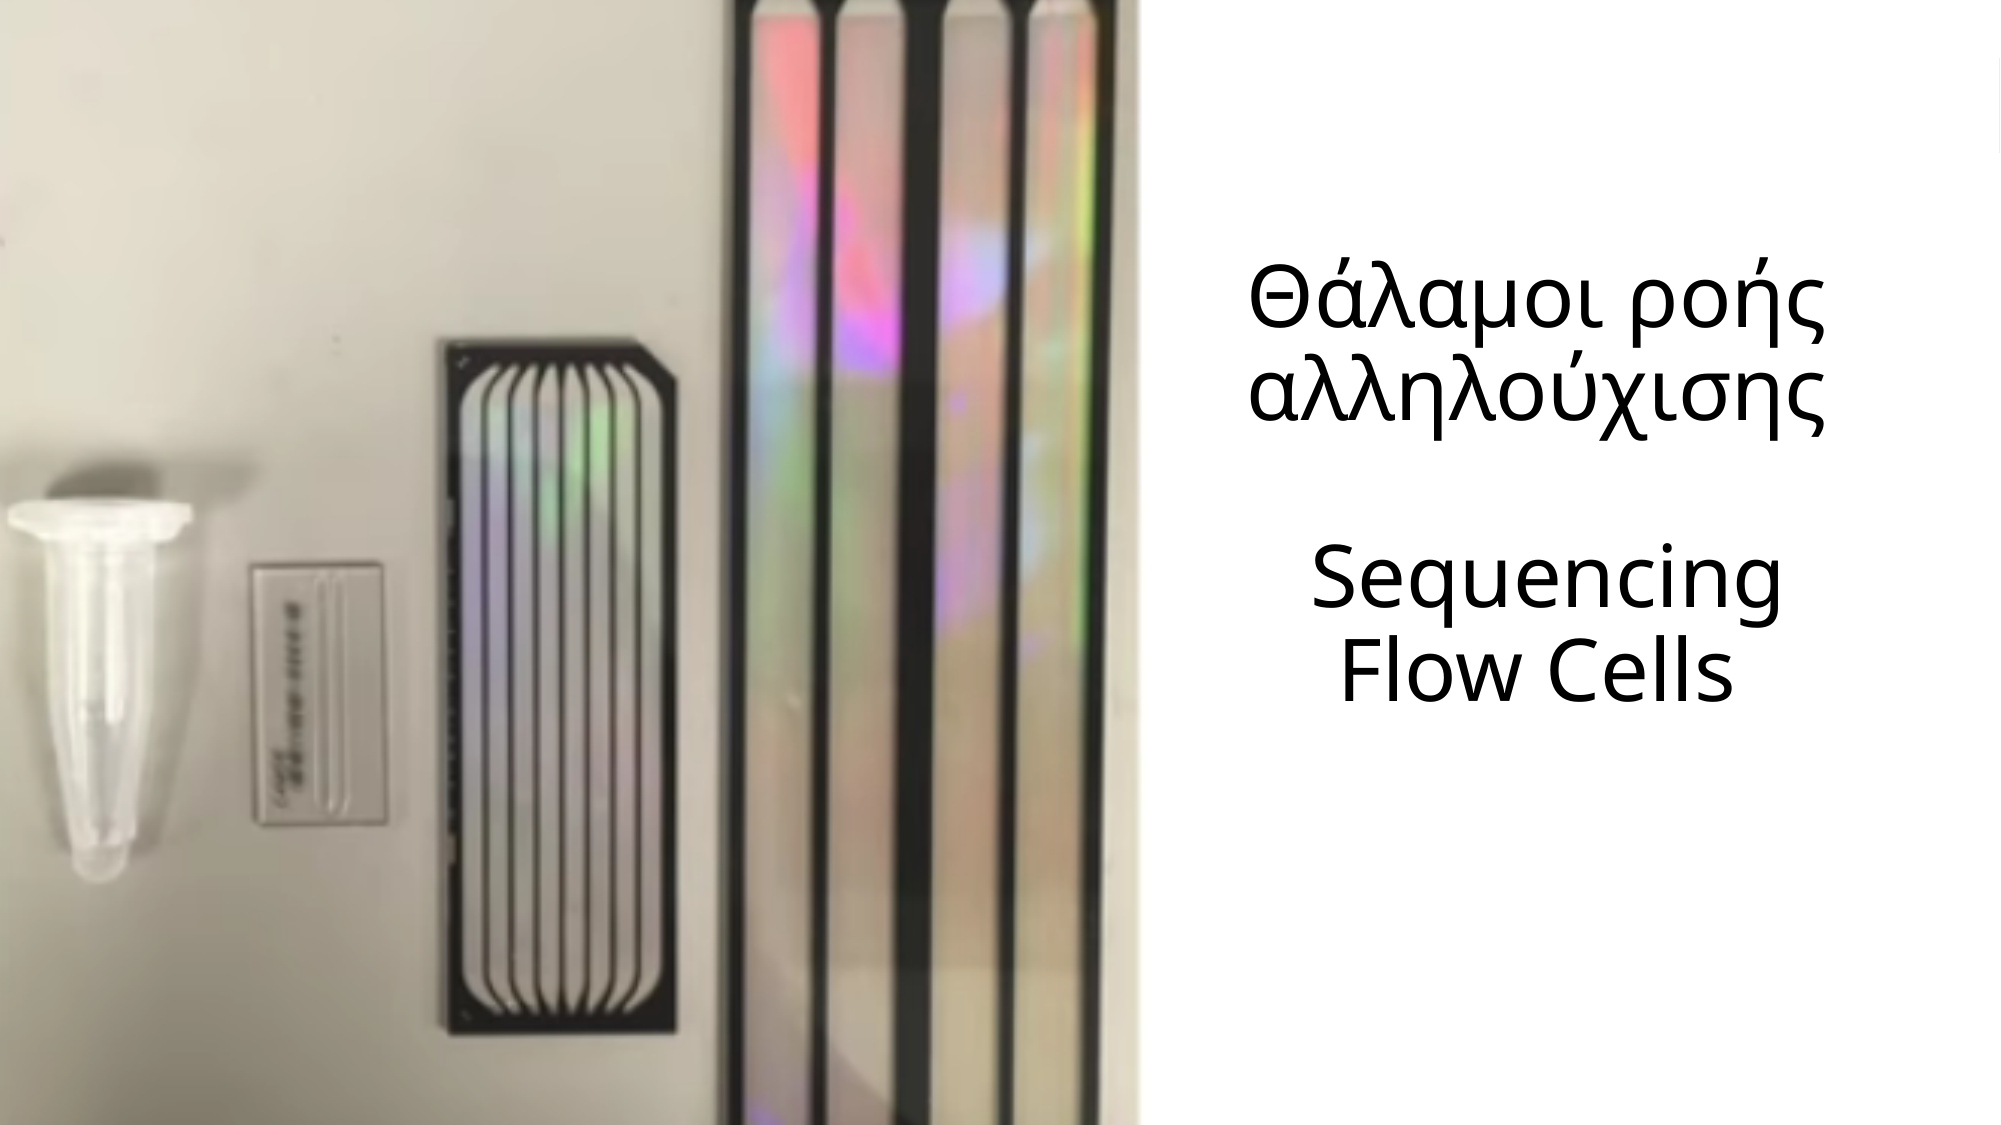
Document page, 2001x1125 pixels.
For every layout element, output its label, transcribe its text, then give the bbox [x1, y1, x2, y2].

title Θάλαμοι ροής αλληλούχισης Sequencing Flow Cells [1210, 121, 1863, 728]
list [0, 0, 1148, 1125]
text_box [1148, 0, 2000, 1125]
